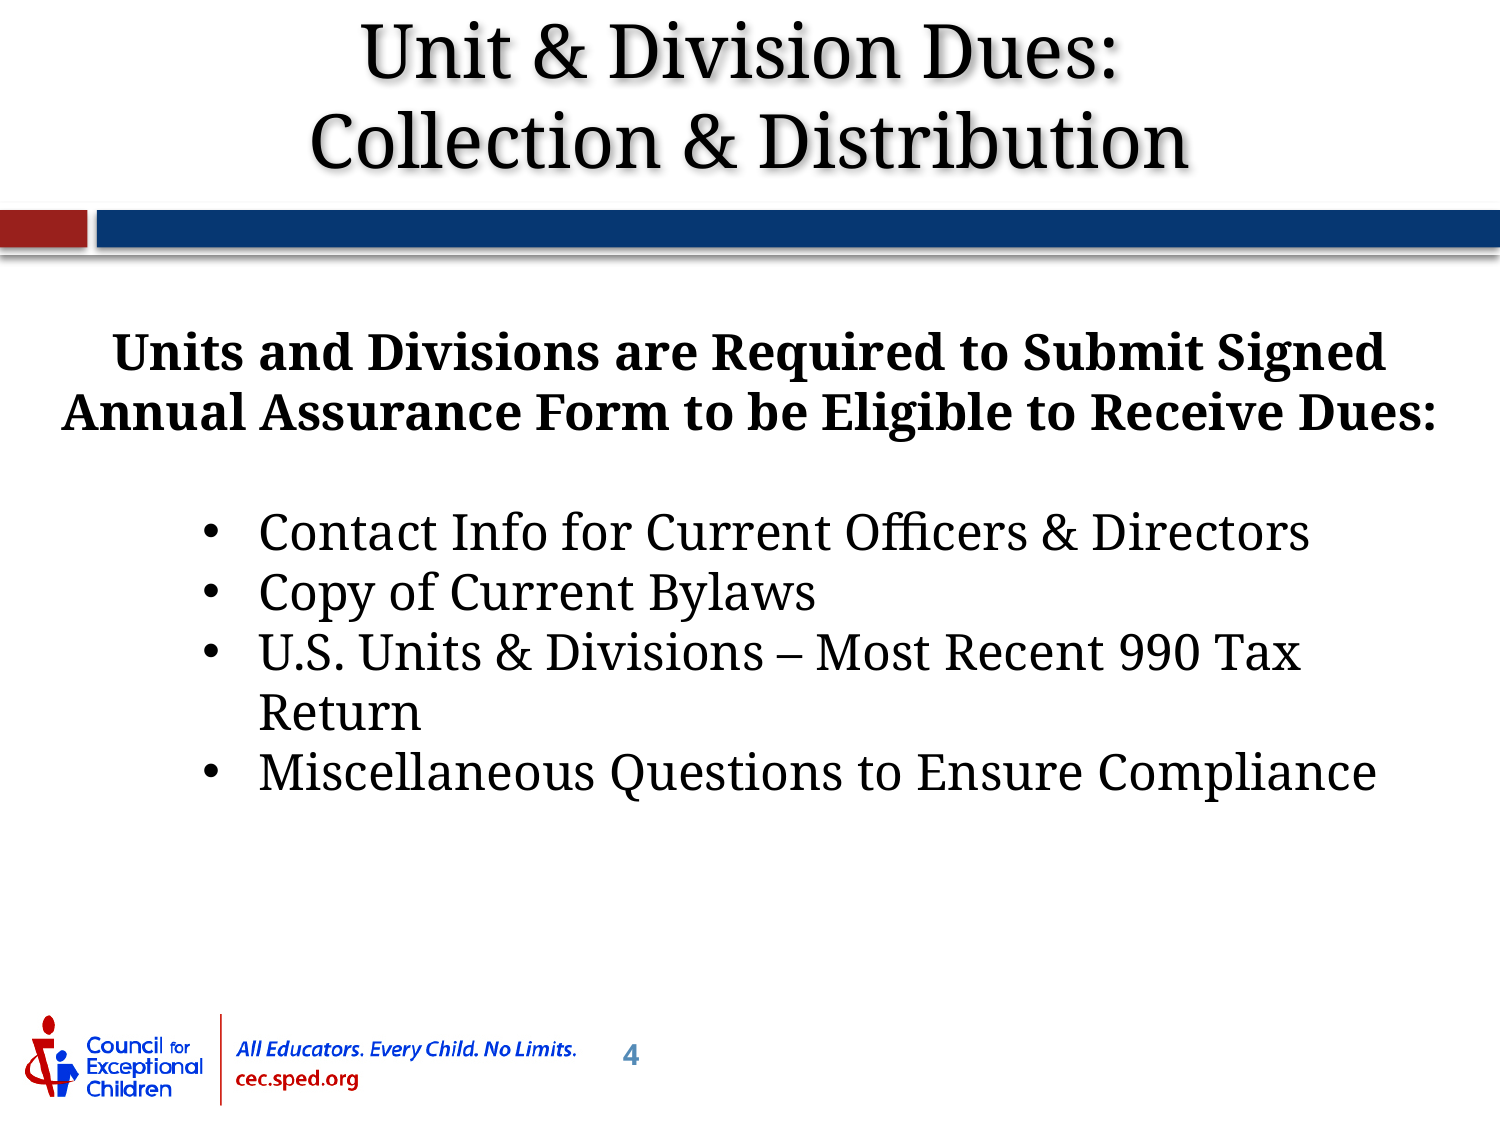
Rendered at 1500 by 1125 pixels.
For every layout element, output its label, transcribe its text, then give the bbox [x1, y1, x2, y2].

text_box Units and Divisions are Required to Submit Signed Annual Assurance Form to be Eligible to Receive Dues: Contact Info for Current Officers & Directors Copy of Current Bylaws U.S. Units & Divisions – Most Recent 990 Tax Return Miscellaneous Questions to Ensure Compliance [37, 312, 1463, 868]
picture [0, 255, 1500, 1125]
picture [0, 0, 1500, 202]
slide_number 4 [587, 1025, 675, 1088]
text_box Unit & Division Dues: Collection & Distribution [107, 0, 1393, 188]
